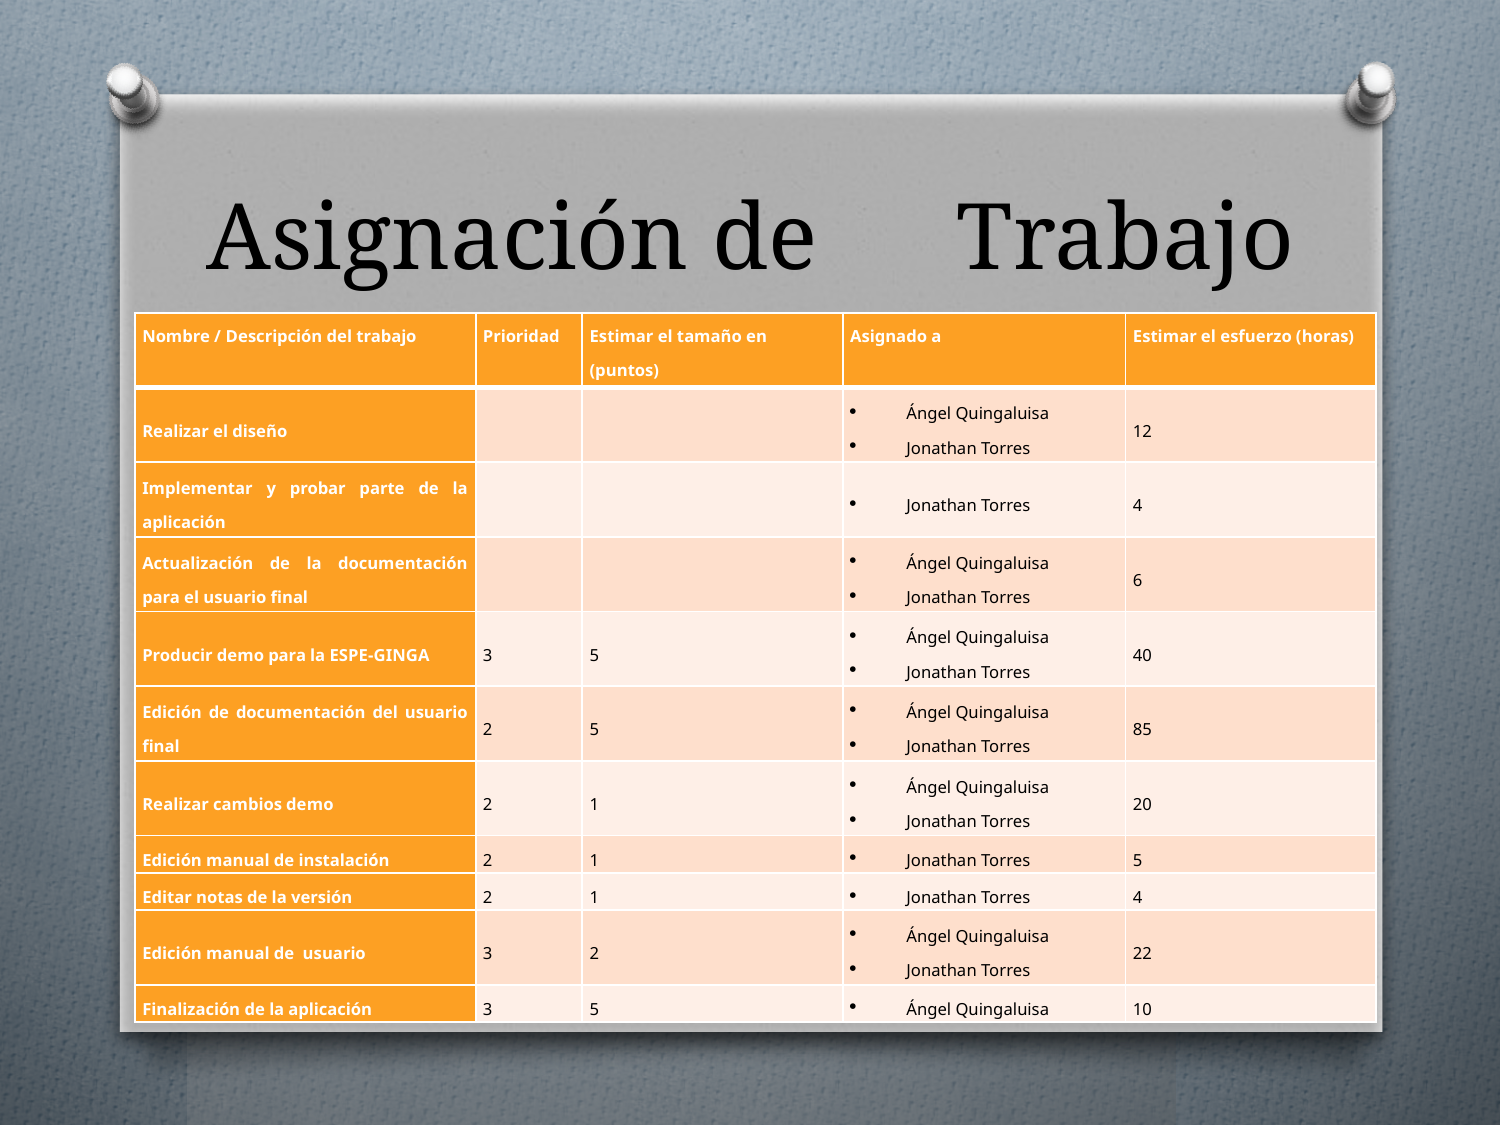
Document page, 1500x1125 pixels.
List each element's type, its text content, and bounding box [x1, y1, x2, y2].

table_cell Editar notas de la versión [136, 874, 475, 909]
table_cell [477, 538, 581, 611]
table_cell [583, 538, 842, 611]
table_cell [583, 463, 842, 536]
table_cell Ángel Quingaluisa Jonathan Torres [844, 762, 1125, 835]
table_header Estimar el tamaño en (puntos) [583, 314, 842, 385]
table_cell Ángel Quingaluisa Jonathan Torres [844, 687, 1125, 760]
table_cell 40 [1126, 612, 1375, 685]
table_cell Finalización de la aplicación [136, 986, 475, 1021]
table_cell Ángel Quingaluisa Jonathan Torres [844, 612, 1125, 685]
table_cell [477, 463, 581, 536]
table_header Asignado a [844, 314, 1125, 385]
table_cell Actualización de la documentación para el usuario final [136, 538, 475, 611]
table_cell Edición manual de instalación [136, 836, 475, 872]
table_cell Ángel Quingaluisa Jonathan Torres [844, 390, 1125, 461]
title Asignación de Trabajo [179, 134, 1323, 312]
table_cell Ángel Quingaluisa [844, 986, 1125, 1021]
table_cell 1 [583, 762, 842, 835]
picture [75, 29, 198, 153]
table_cell 2 [477, 836, 581, 872]
table_cell 1 [583, 874, 842, 909]
table_cell Jonathan Torres [844, 874, 1125, 909]
table_cell 5 [583, 612, 842, 685]
table_cell 85 [1126, 687, 1375, 760]
table_cell Ángel Quingaluisa Jonathan Torres [844, 538, 1125, 611]
table_cell Producir demo para la ESPE-GINGA [136, 612, 475, 685]
table_cell 2 [583, 911, 842, 984]
table_cell Edición de documentación del usuario final [136, 687, 475, 760]
table_cell 6 [1126, 538, 1375, 611]
table_cell Edición manual de usuario [136, 911, 475, 984]
table_cell 5 [583, 986, 842, 1021]
table_header Prioridad [477, 314, 581, 385]
table_cell 4 [1126, 463, 1375, 536]
table_cell 3 [477, 986, 581, 1021]
table_cell Jonathan Torres [844, 463, 1125, 536]
table_cell 5 [1126, 836, 1375, 872]
table_cell 22 [1126, 911, 1375, 984]
table_cell Jonathan Torres [844, 836, 1125, 872]
table_cell 1 [583, 836, 842, 872]
table_cell 10 [1126, 986, 1375, 1021]
table_cell 2 [477, 687, 581, 760]
table_header Estimar el esfuerzo (horas) [1126, 314, 1375, 385]
table_cell 5 [583, 687, 842, 760]
table_header Nombre / Descripción del trabajo [136, 314, 475, 385]
table_cell 20 [1126, 762, 1375, 835]
table_cell Realizar cambios demo [136, 762, 475, 835]
table_cell [583, 390, 842, 461]
table_cell 2 [477, 874, 581, 909]
table_cell Ángel Quingaluisa Jonathan Torres [844, 911, 1125, 984]
table_cell [477, 390, 581, 461]
picture [1317, 35, 1439, 156]
table_cell 3 [477, 612, 581, 685]
table_cell 12 [1126, 390, 1375, 461]
table_cell Realizar el diseño [136, 390, 475, 461]
table_cell 3 [477, 911, 581, 984]
table_cell Implementar y probar parte de la aplicación [136, 463, 475, 536]
table_cell 4 [1126, 874, 1375, 909]
table_cell 2 [477, 762, 581, 835]
